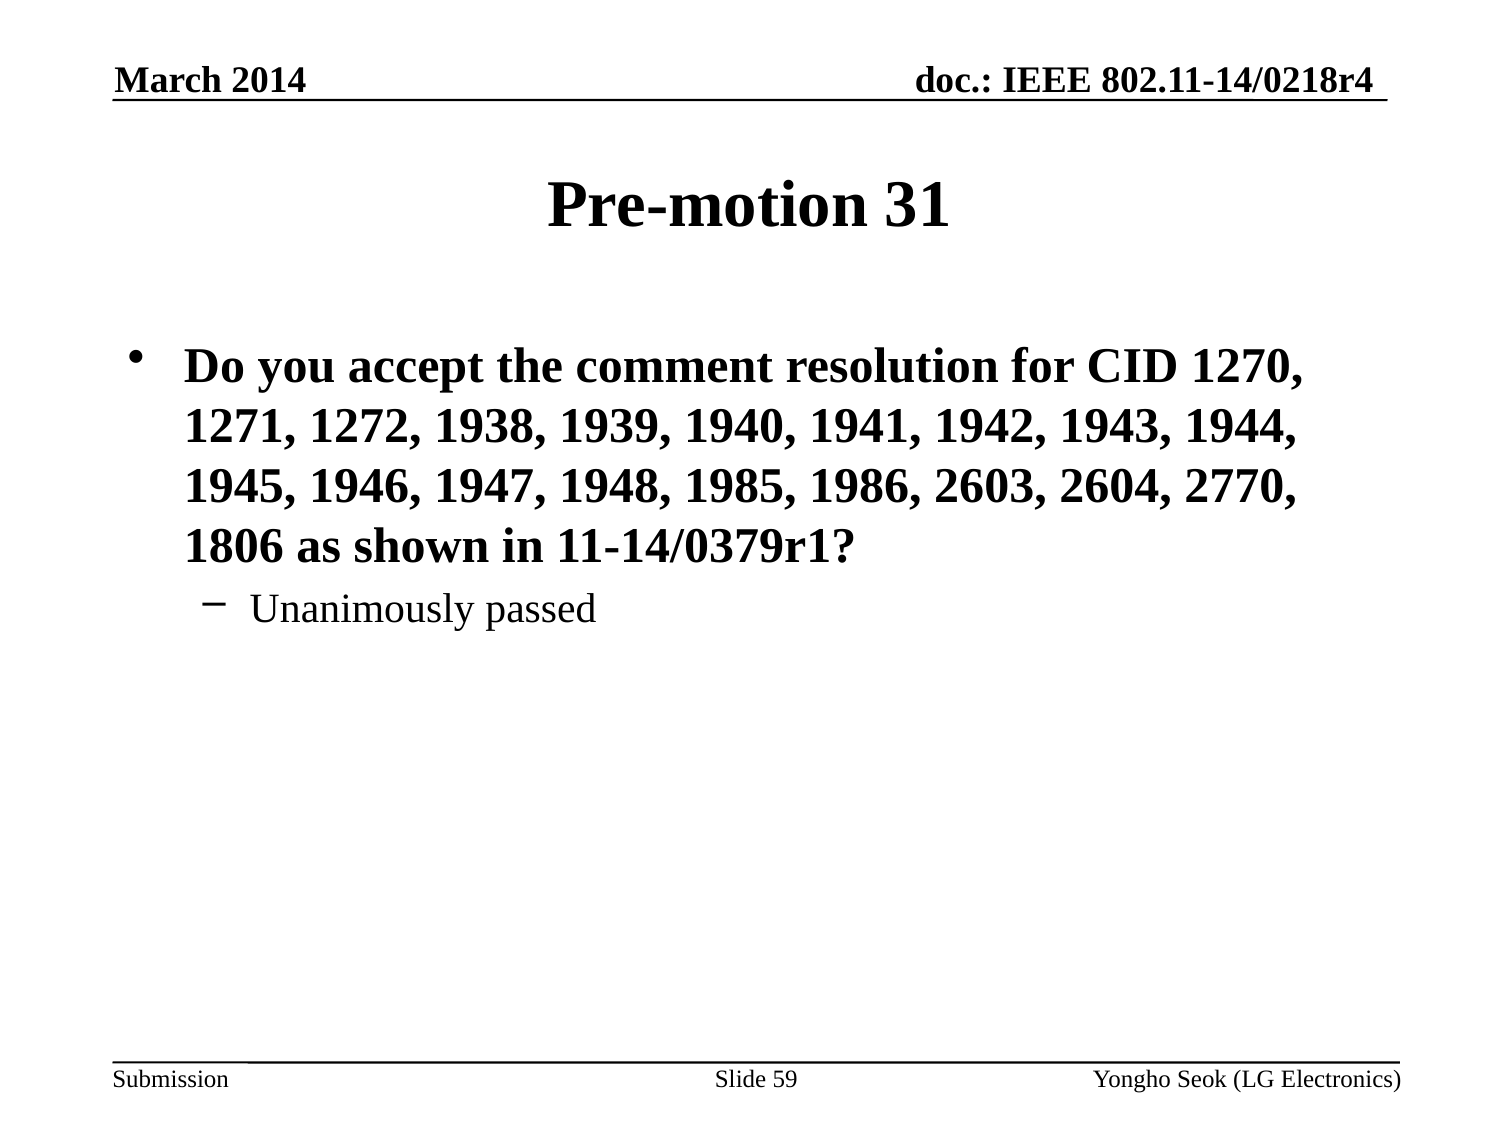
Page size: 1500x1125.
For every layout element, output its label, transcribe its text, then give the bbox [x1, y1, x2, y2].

footer Yongho Seok (LG Electronics) [1088, 1061, 1402, 1093]
list Do you accept the comment resolution for CID 1270, 1271, 1272, 1938, 1939, 1940, 1941, 1942, 1943, 1944, 1945, 1946, 1947, 1948, 1985, 1986, 2603, 2604, 2770, 1806 as shown in 11-14/0379r1? Unanimously passed [112, 324, 1388, 1001]
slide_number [114, 54, 309, 101]
title Pre-motion 31 [112, 112, 1388, 288]
slide_number Slide 59 [712, 1061, 800, 1093]
